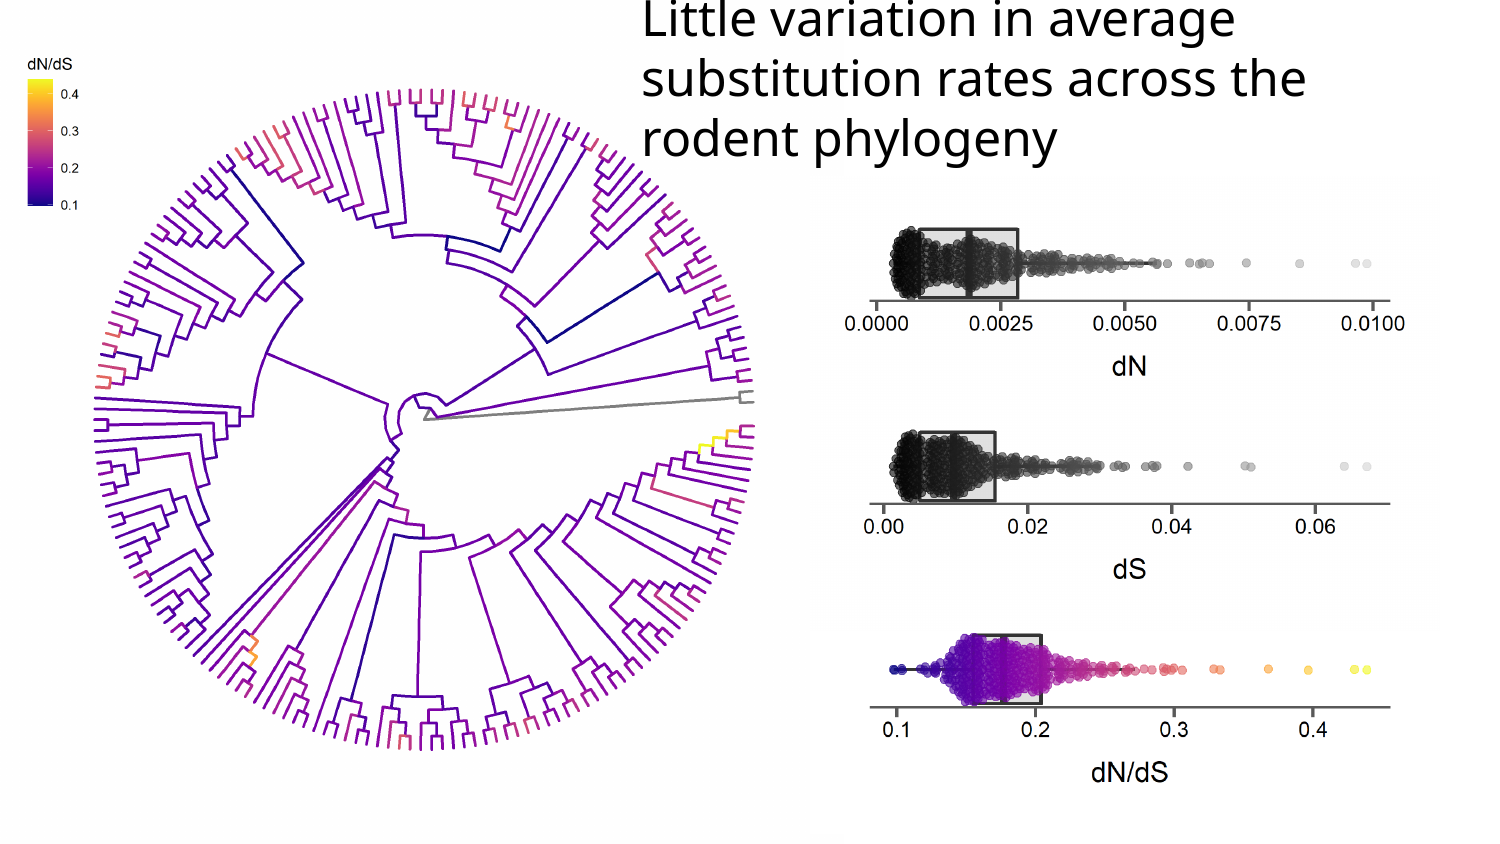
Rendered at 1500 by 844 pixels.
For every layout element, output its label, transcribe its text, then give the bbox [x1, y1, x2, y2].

title Little variation in average substitution rates across the rodent phylogeny [848, 5, 1471, 147]
picture [0, 0, 1440, 844]
